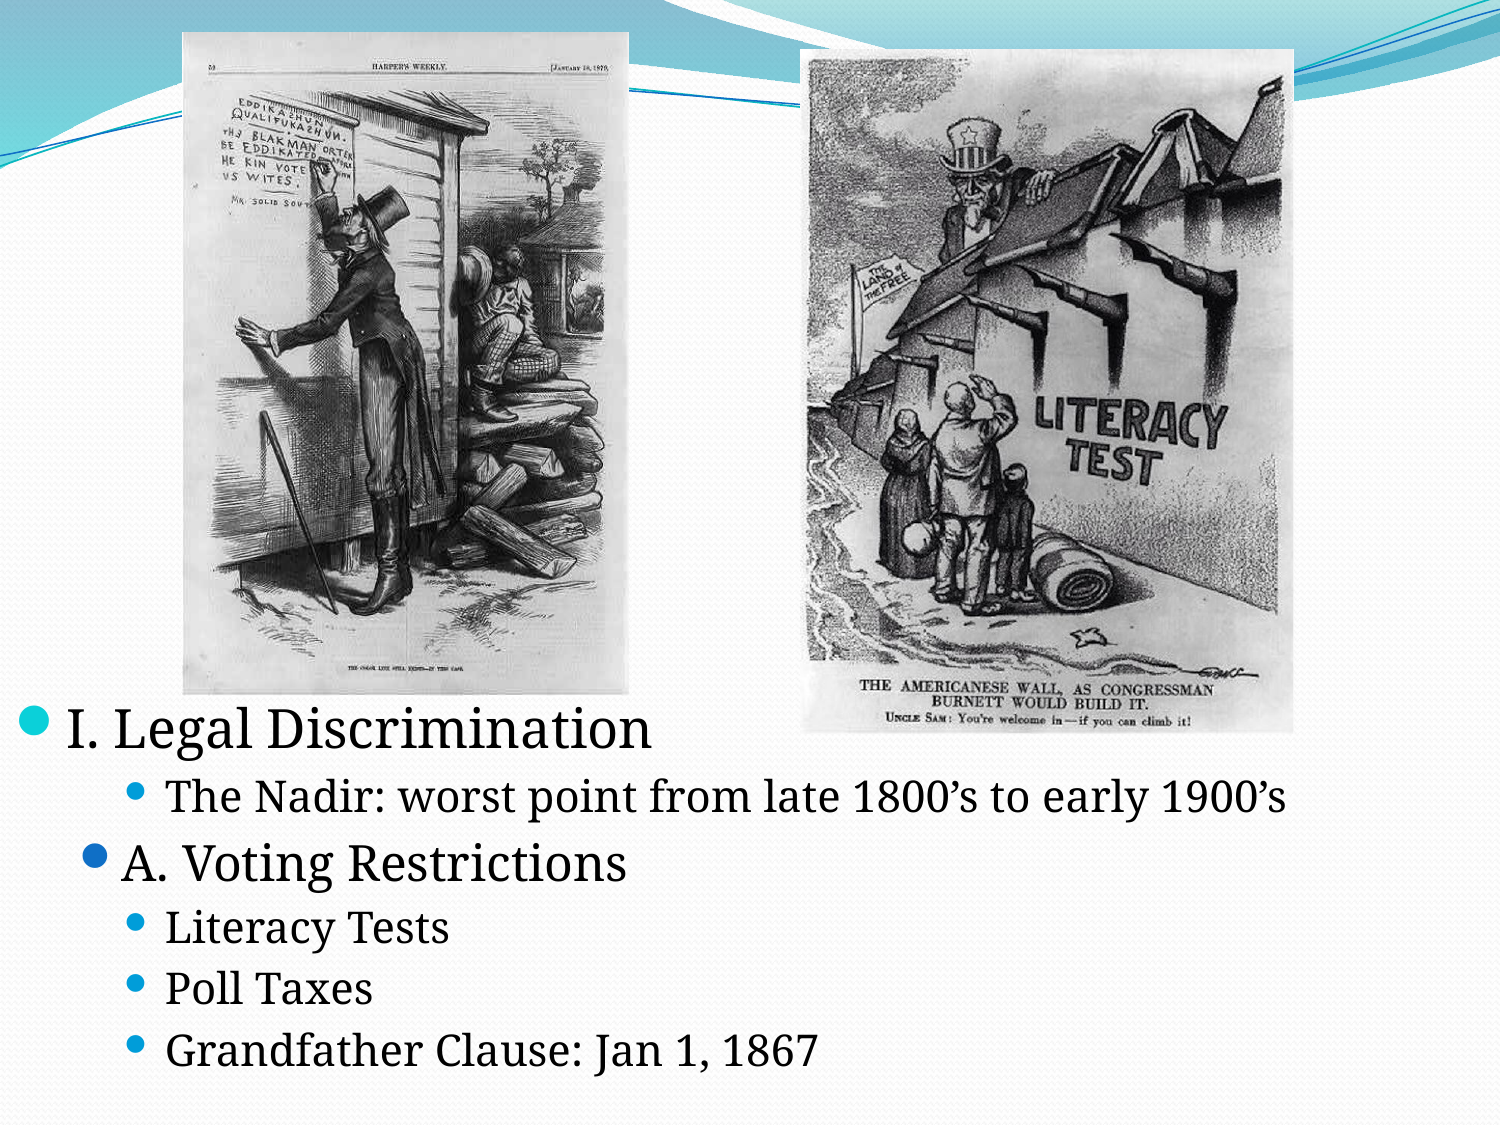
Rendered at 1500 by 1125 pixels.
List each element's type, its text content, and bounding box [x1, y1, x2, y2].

list I. Legal Discrimination The Nadir: worst point from late 1800’s to early 1900’s A. Voting Restrictions Literacy Tests Poll Taxes Grandfather Clause: Jan 1, 1867 [0, 687, 1350, 1125]
picture [799, 49, 1294, 734]
picture [181, 32, 629, 696]
